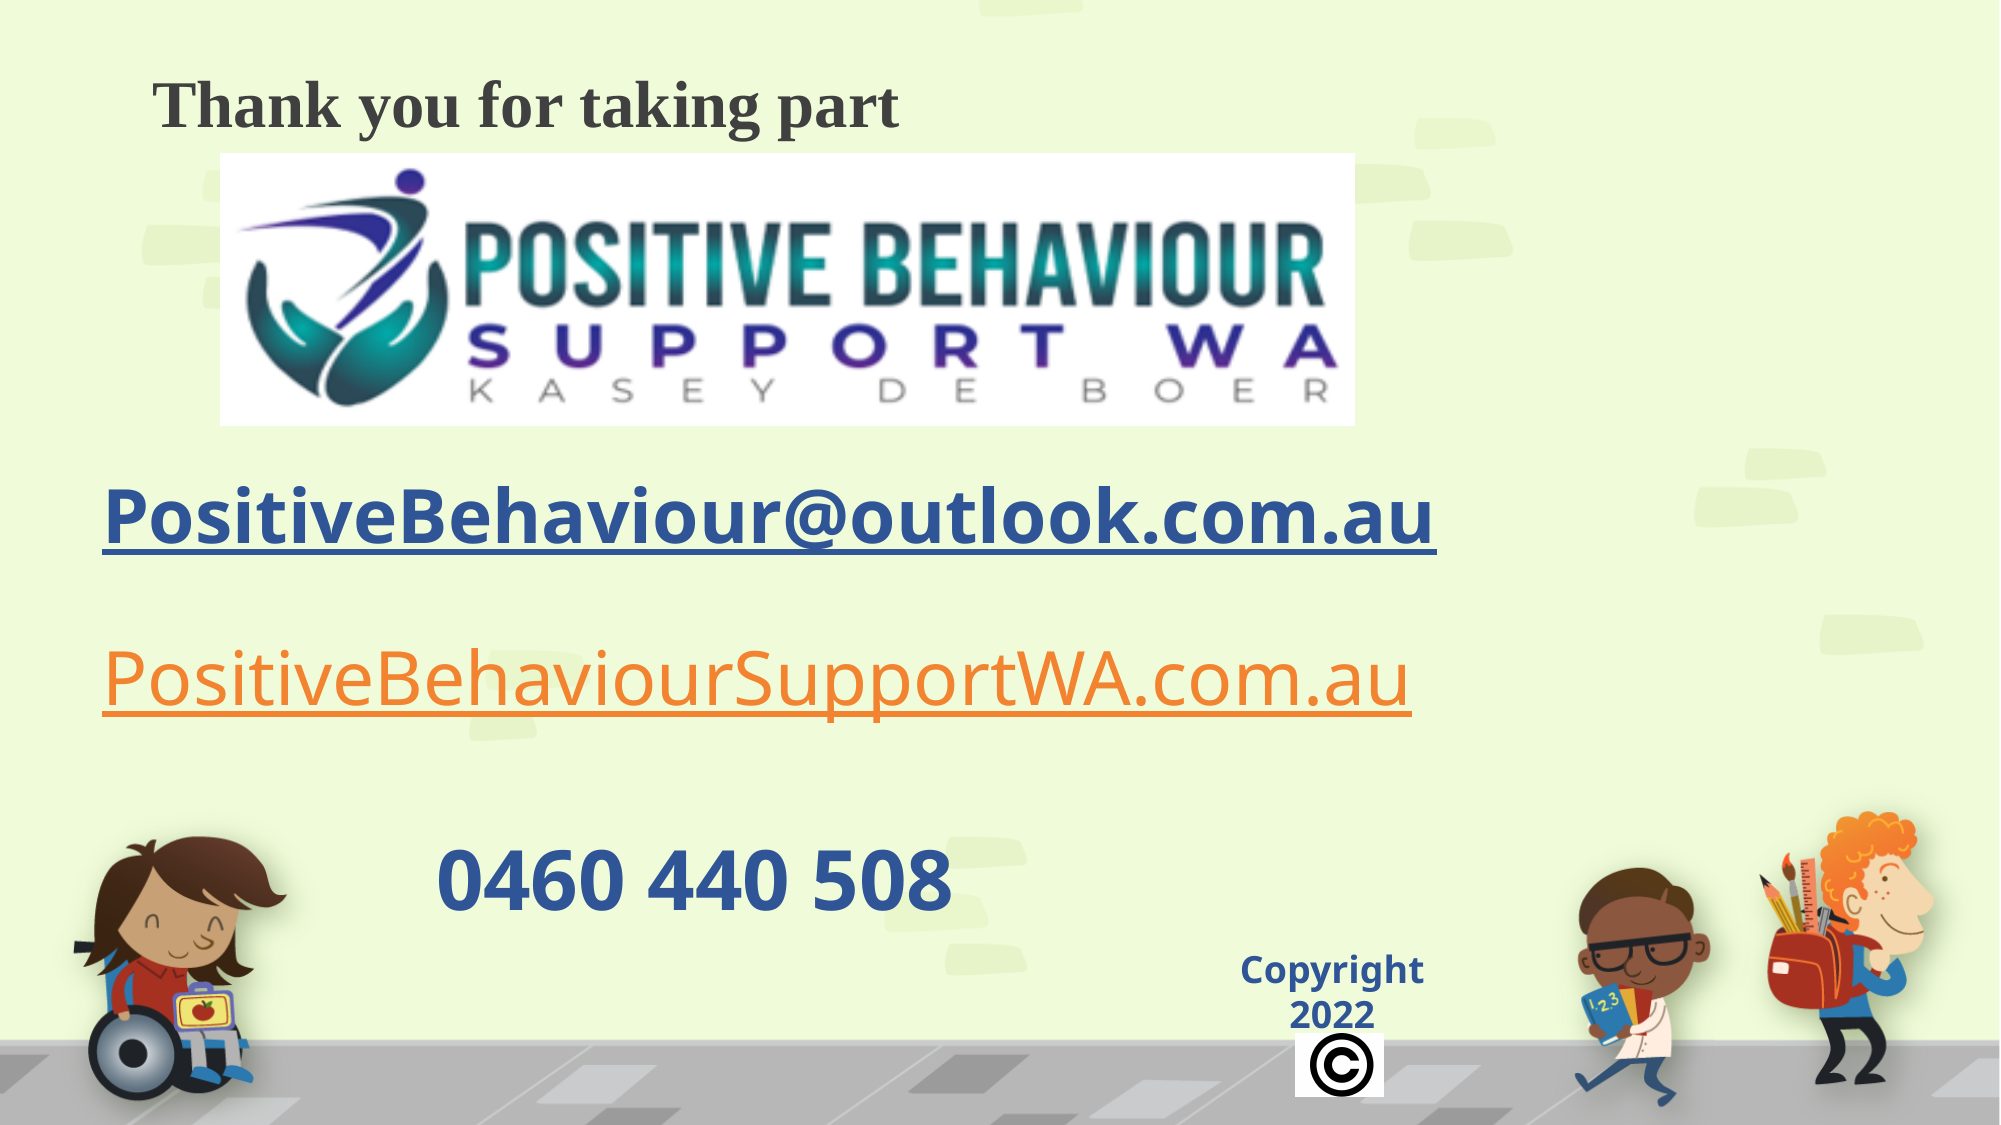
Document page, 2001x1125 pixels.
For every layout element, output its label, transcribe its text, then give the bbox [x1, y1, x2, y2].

text_box Copyright 2022 [1212, 938, 1452, 1044]
text_box Thank you for taking part [137, 59, 1750, 149]
text_box PositiveBehaviour@outlook.com.au PositiveBehaviourSupportWA.com.au [87, 461, 1801, 831]
picture [0, 0, 2000, 1125]
text_box 0460 440 508 [421, 549, 1119, 935]
